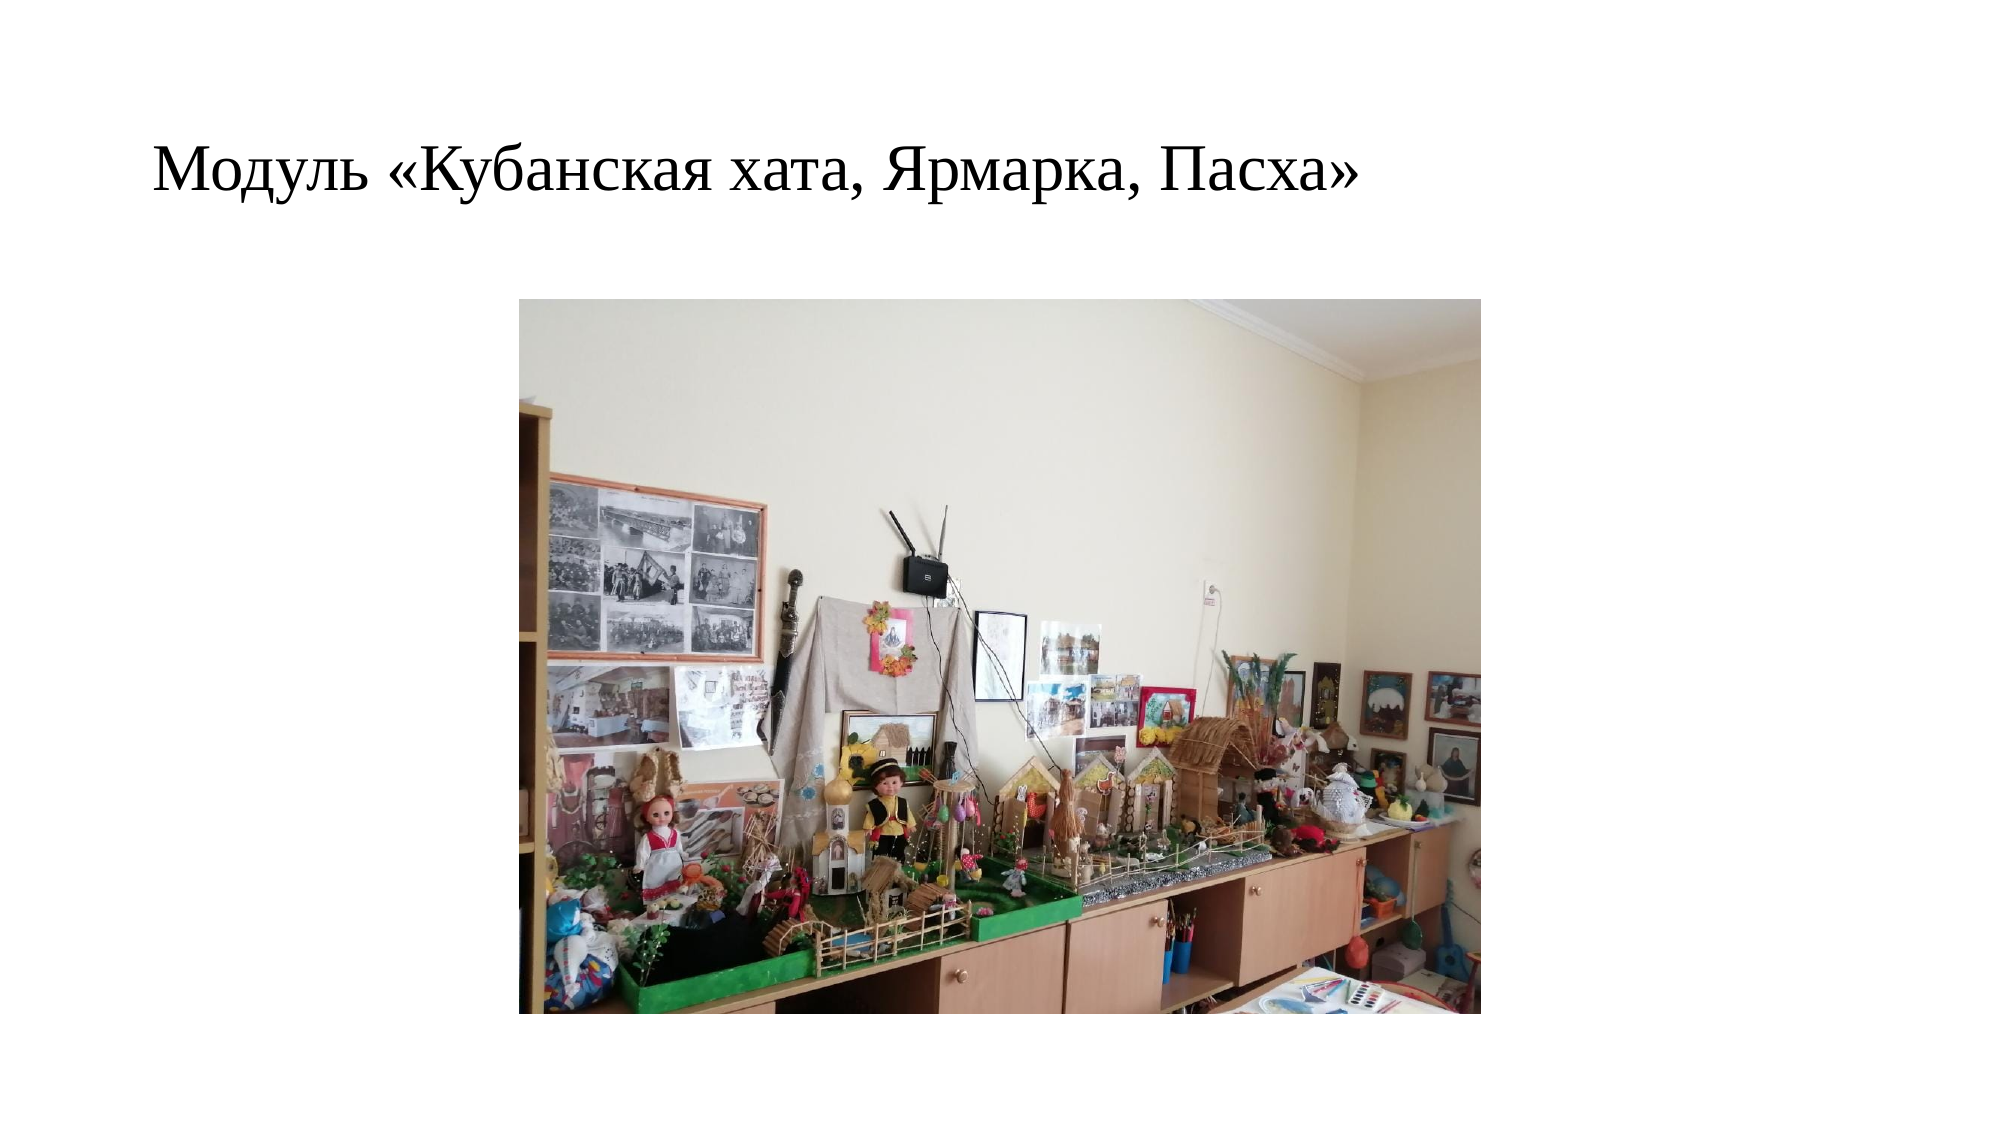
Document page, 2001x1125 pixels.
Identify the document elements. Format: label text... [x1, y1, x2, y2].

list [519, 299, 1481, 1014]
title Модуль «Кубанская хата, Ярмарка, Пасха» [137, 59, 1863, 278]
